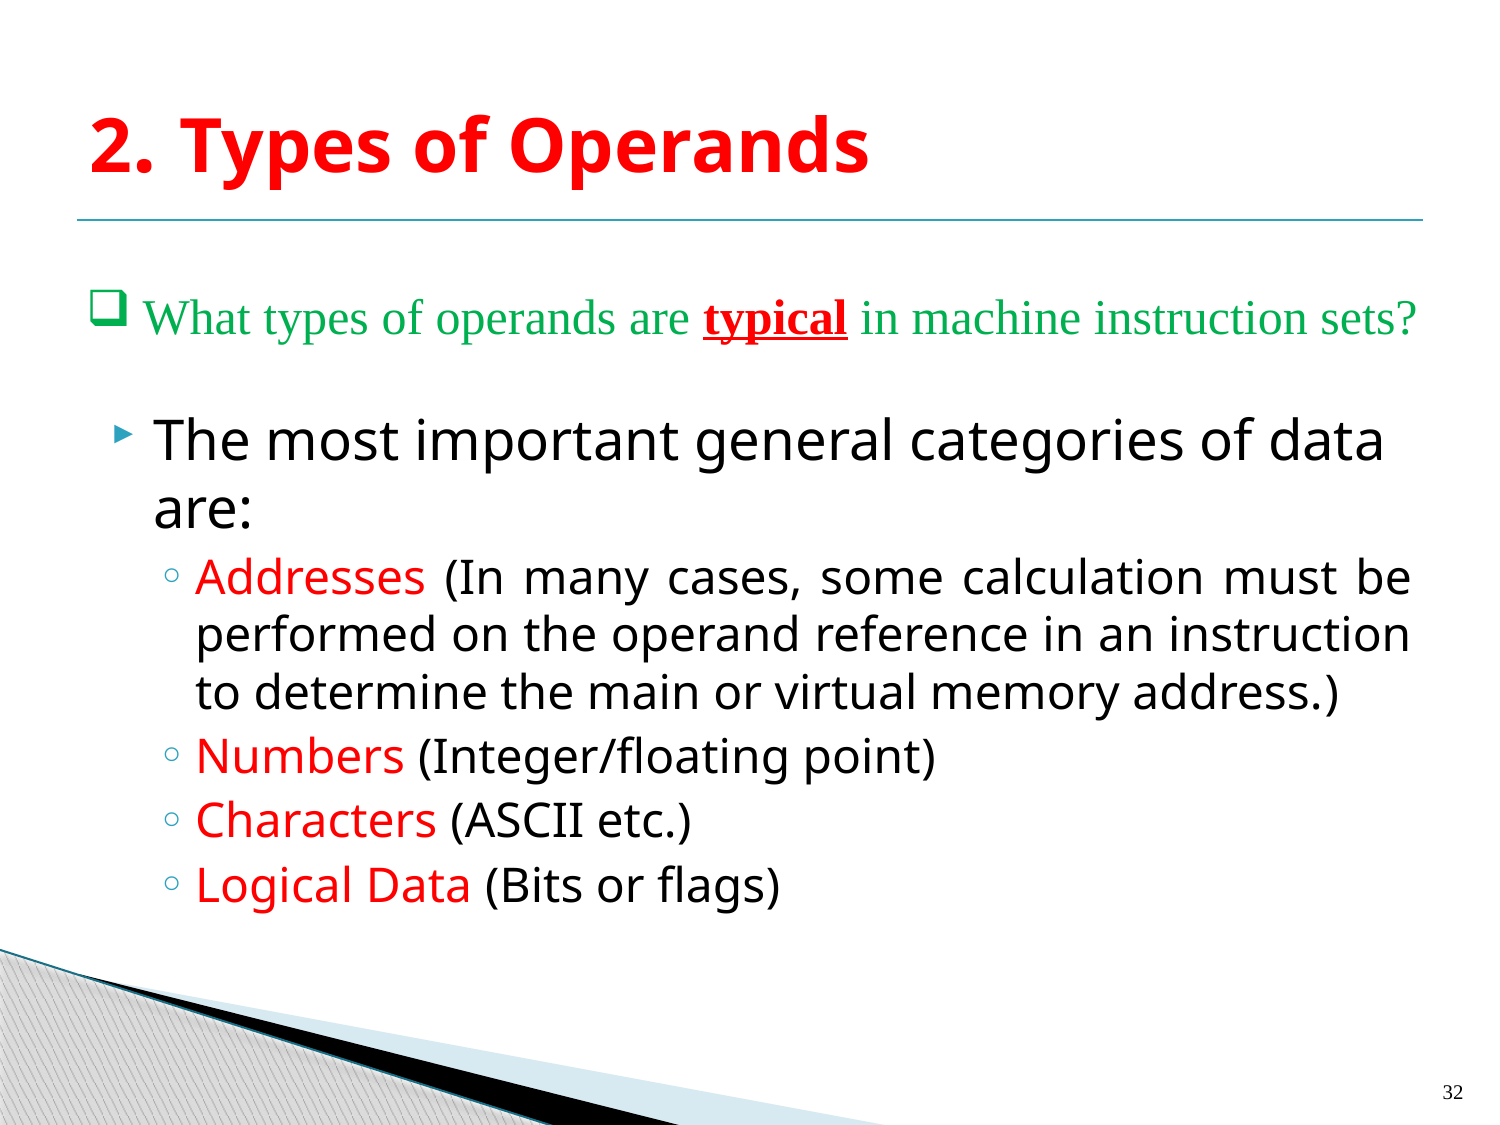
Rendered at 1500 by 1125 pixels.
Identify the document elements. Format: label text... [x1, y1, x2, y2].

title 2. Types of Operands [75, 45, 1425, 233]
list The most important general categories of data are: Addresses (In many cases, some calculation must be performed on the operand reference in an instruction to determine the main or virtual memory address.) Numbers (Integer/floating point) Characters (ASCII etc.) Logical Data (Bits or flags) [78, 397, 1429, 1125]
text_box [70, 1021, 78, 1097]
slide_number 32 [1418, 1051, 1479, 1112]
text_box What types of operands are typical in machine instruction sets? [71, 276, 1452, 352]
